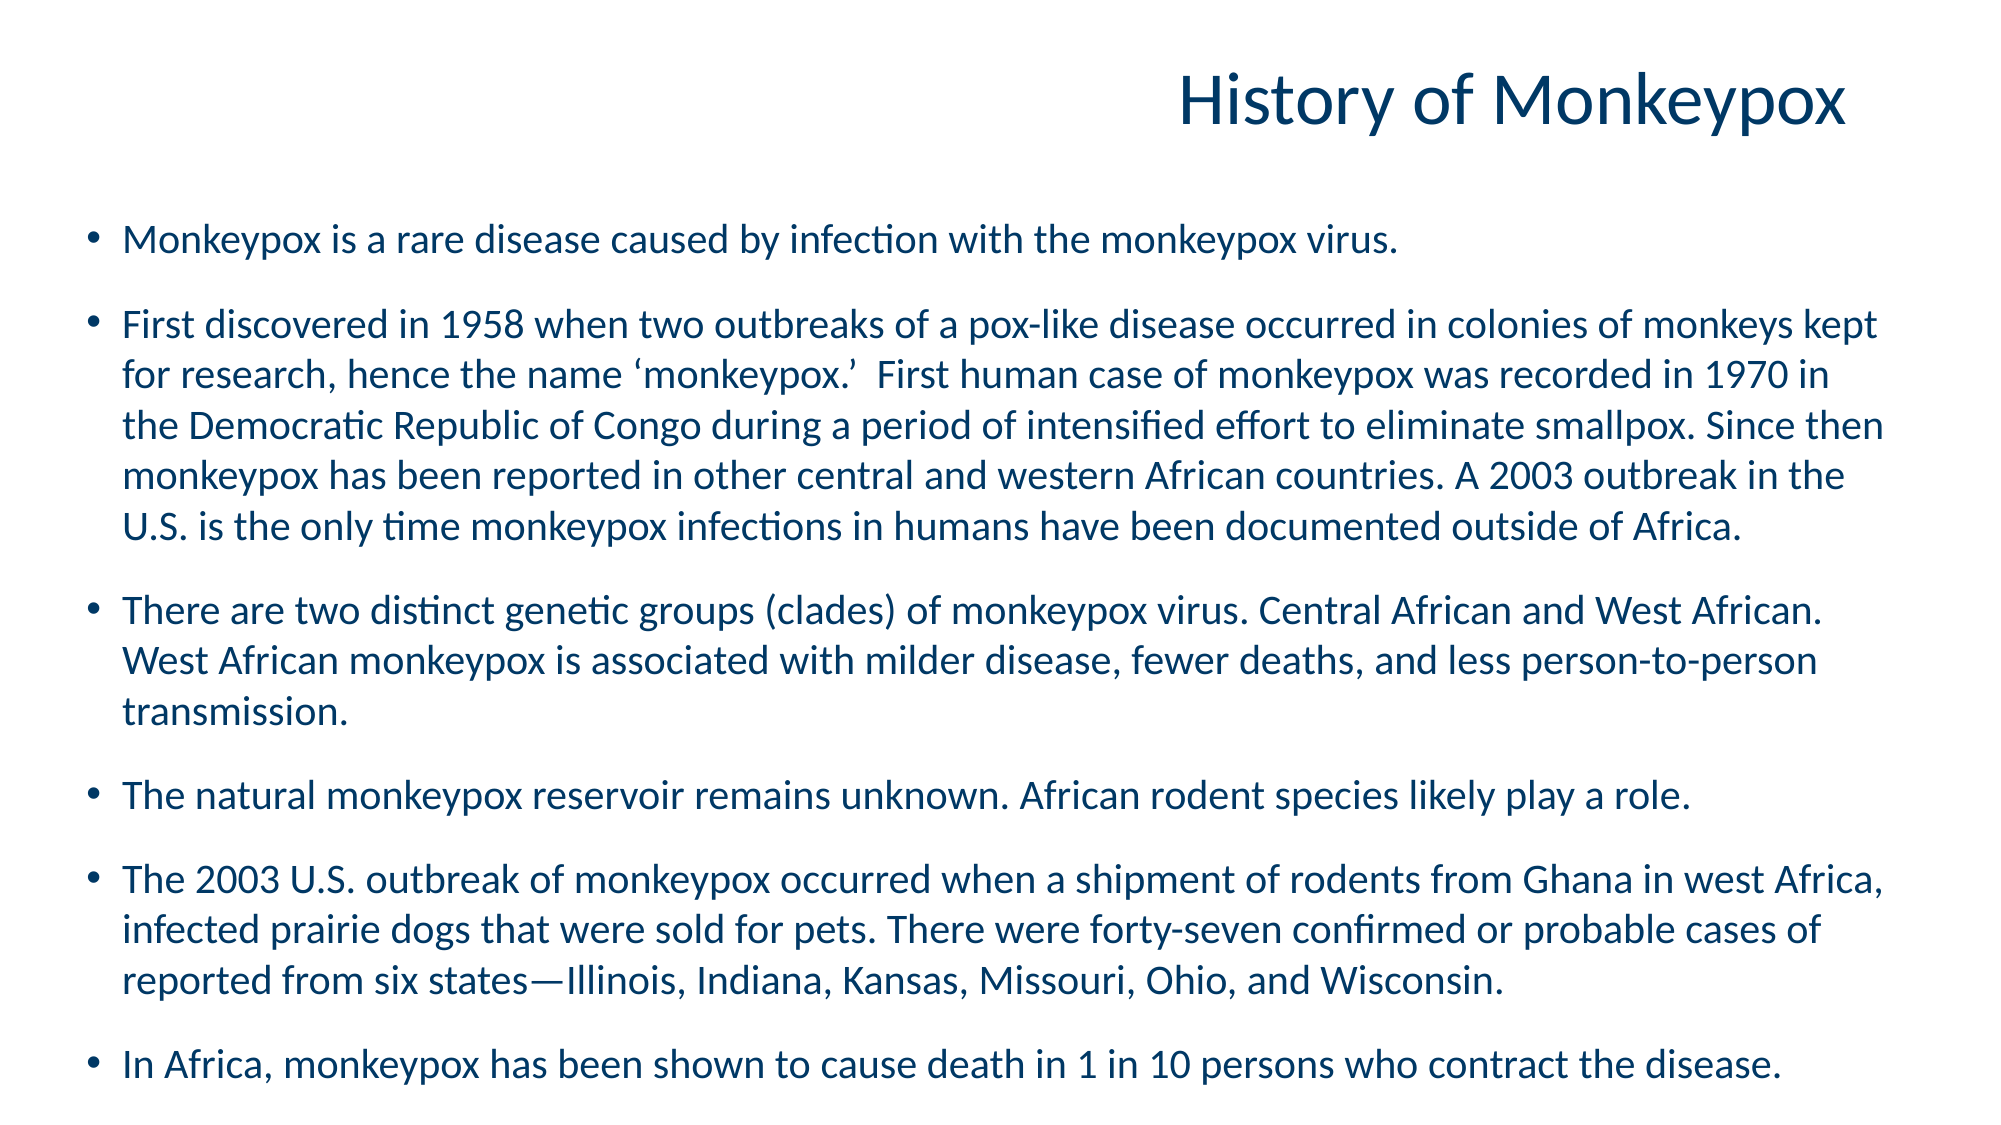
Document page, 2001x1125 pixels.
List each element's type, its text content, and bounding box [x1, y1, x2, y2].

list Monkeypox is a rare disease caused by infection with the monkeypox virus. First discovered in 1958 when two outbreaks of a pox-like disease occurred in colonies of monkeys kept for research, hence the name ‘monkeypox.’ First human case of monkeypox was recorded in 1970 in the Democratic Republic of Congo during a period of intensified effort to eliminate smallpox. Since then monkeypox has been reported in other central and western African countries. A 2003 outbreak in the U.S. is the only time monkeypox infections in humans have been documented outside of Africa. There are two distinct genetic groups (clades) of monkeypox virus. Central African and West African. West African monkeypox is associated with milder disease, fewer deaths, and less person-to-person transmission. The natural monkeypox reservoir remains unknown. African rodent species likely play a role. The 2003 U.S. outbreak of monkeypox occurred when a shipment of rodents from Ghana in west Africa, infected prairie dogs that were sold for pets. There were forty-seven confirmed or probable cases of reported from six states—Illinois, Indiana, Kansas, Missouri, Ohio, and Wisconsin. In Africa, monkeypox has been shown to cause death in 1 in 10 persons who contract the disease. [71, 204, 1902, 1109]
title History of Monkeypox [137, 24, 1863, 175]
